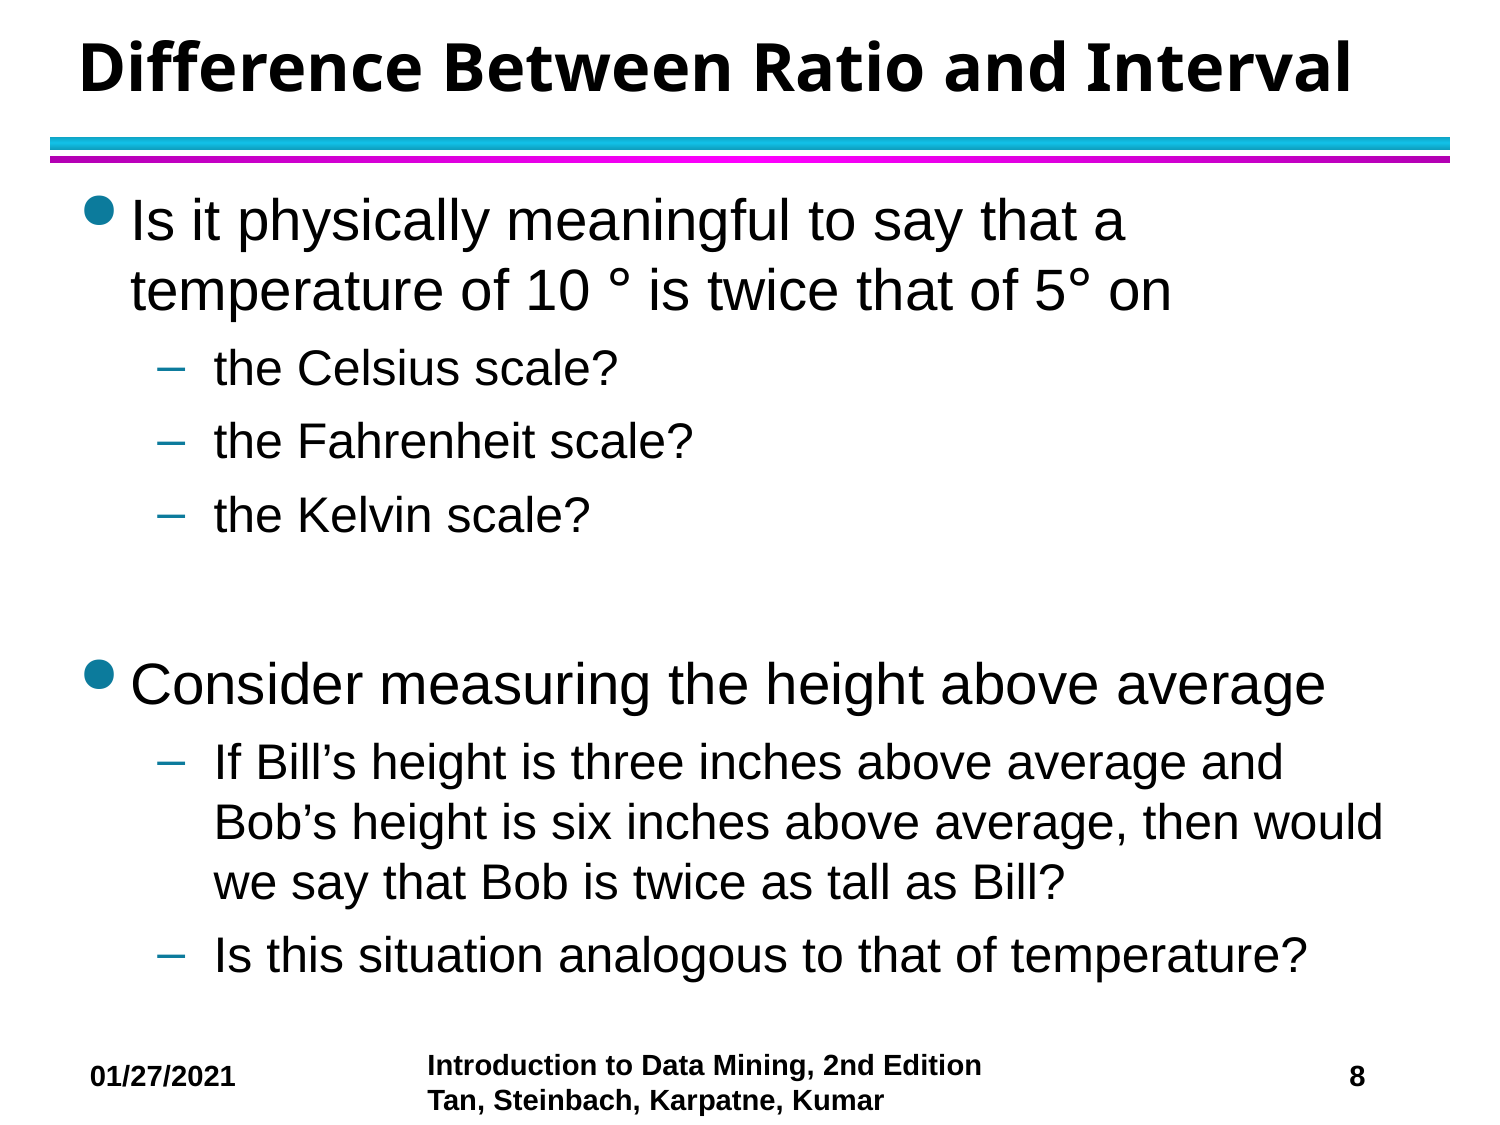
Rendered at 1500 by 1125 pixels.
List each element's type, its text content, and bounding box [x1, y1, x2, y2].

list Is it physically meaningful to say that a temperature of 10 ° is twice that of 5° on the Celsius scale? the Fahrenheit scale? the Kelvin scale? Consider measuring the height above average If Bill’s height is three inches above average and Bob’s height is six inches above average, then would we say that Bob is twice as tall as Bill? Is this situation analogous to that of temperature? [67, 174, 1432, 1025]
title Difference Between Ratio and Interval [62, 24, 1421, 113]
